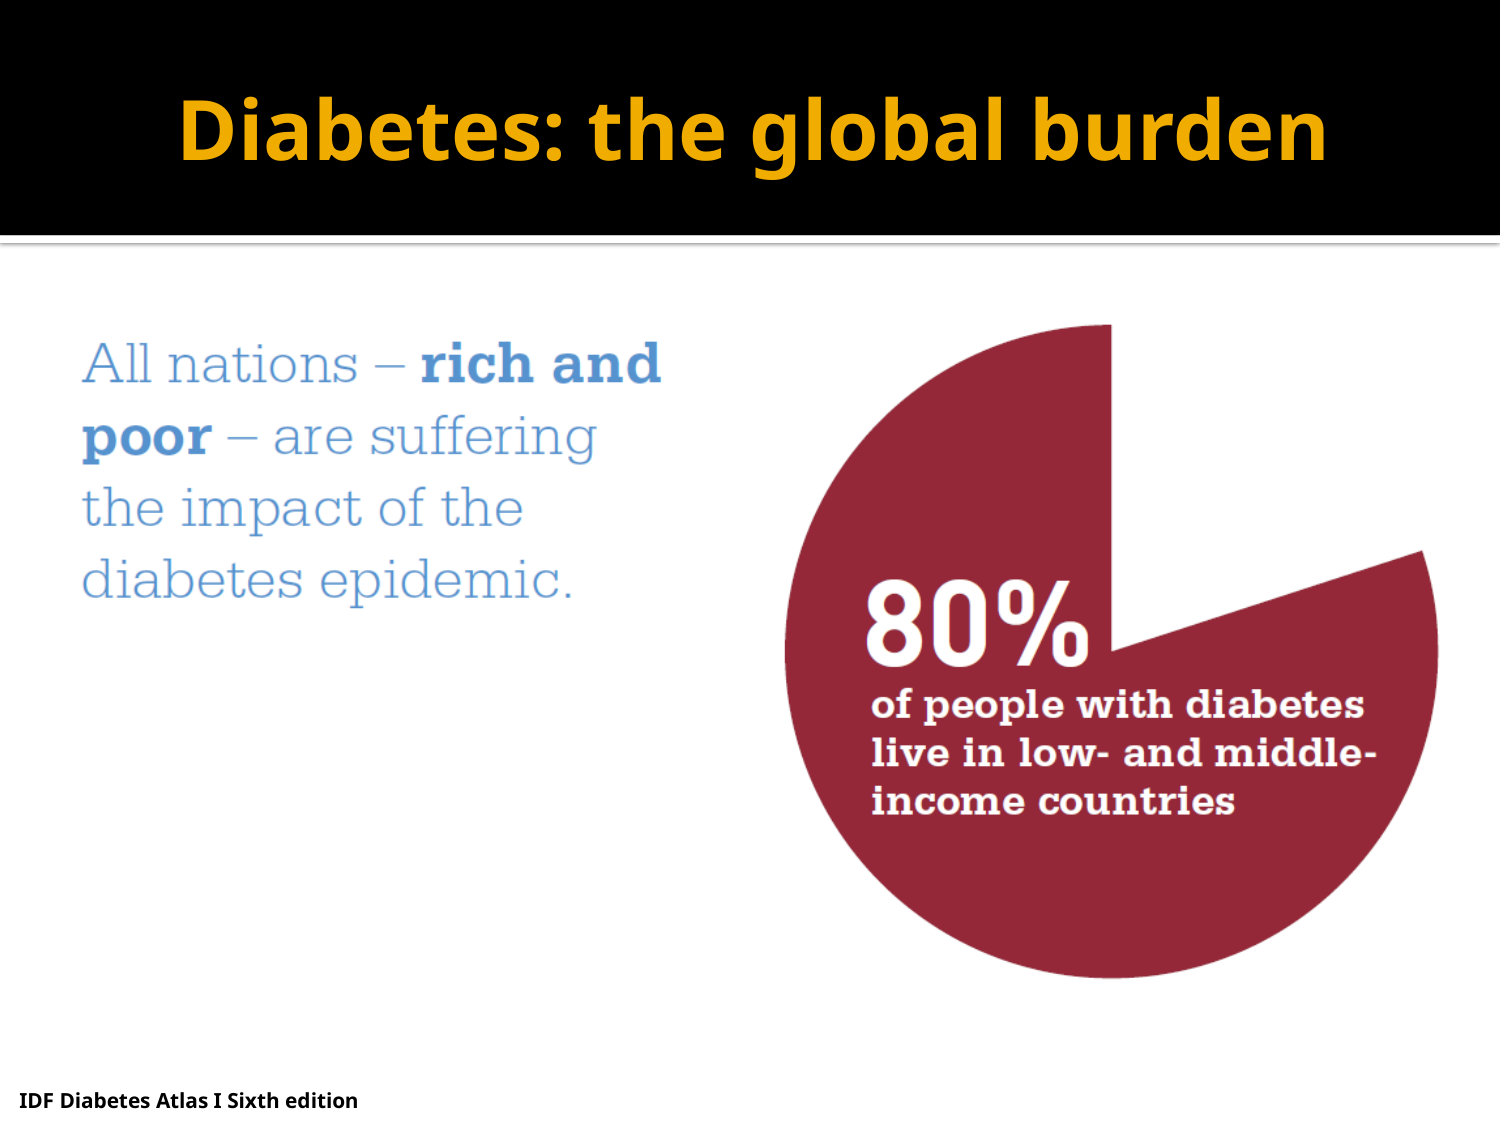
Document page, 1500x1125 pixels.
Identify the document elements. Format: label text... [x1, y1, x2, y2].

title Diabetes: the global burden [0, 24, 1500, 231]
text_box IDF Diabetes Atlas I Sixth edition [0, 1074, 1500, 1113]
picture [49, 287, 1460, 1025]
